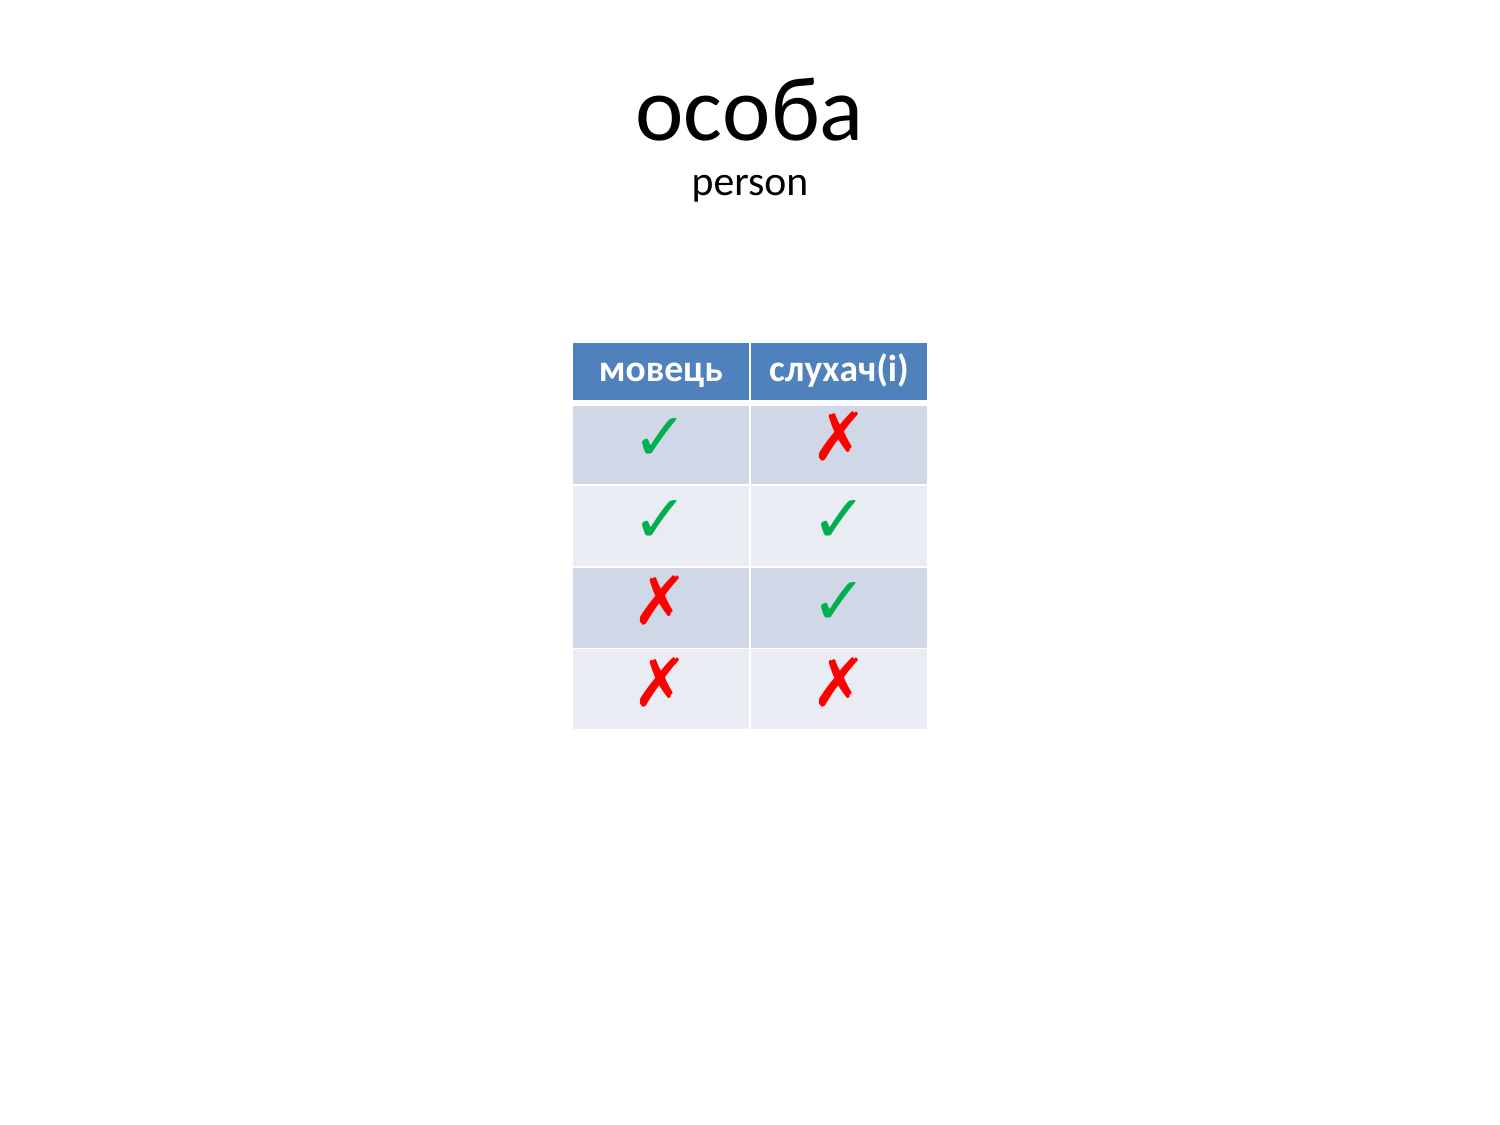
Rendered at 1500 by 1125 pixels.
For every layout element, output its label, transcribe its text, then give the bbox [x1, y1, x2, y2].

table_cell ✓ [751, 486, 927, 566]
table_cell ✓ [573, 486, 749, 566]
table_cell ✗ [573, 568, 749, 648]
table_cell ✗ [751, 406, 927, 484]
table_cell ✗ [751, 649, 927, 729]
title особа person [75, 45, 1425, 233]
table_cell ✓ [751, 568, 927, 648]
table_header мовець [573, 343, 749, 400]
table_header слухач(і) [751, 343, 927, 400]
table_cell ✓ [573, 406, 749, 484]
table_cell ✗ [573, 649, 749, 729]
